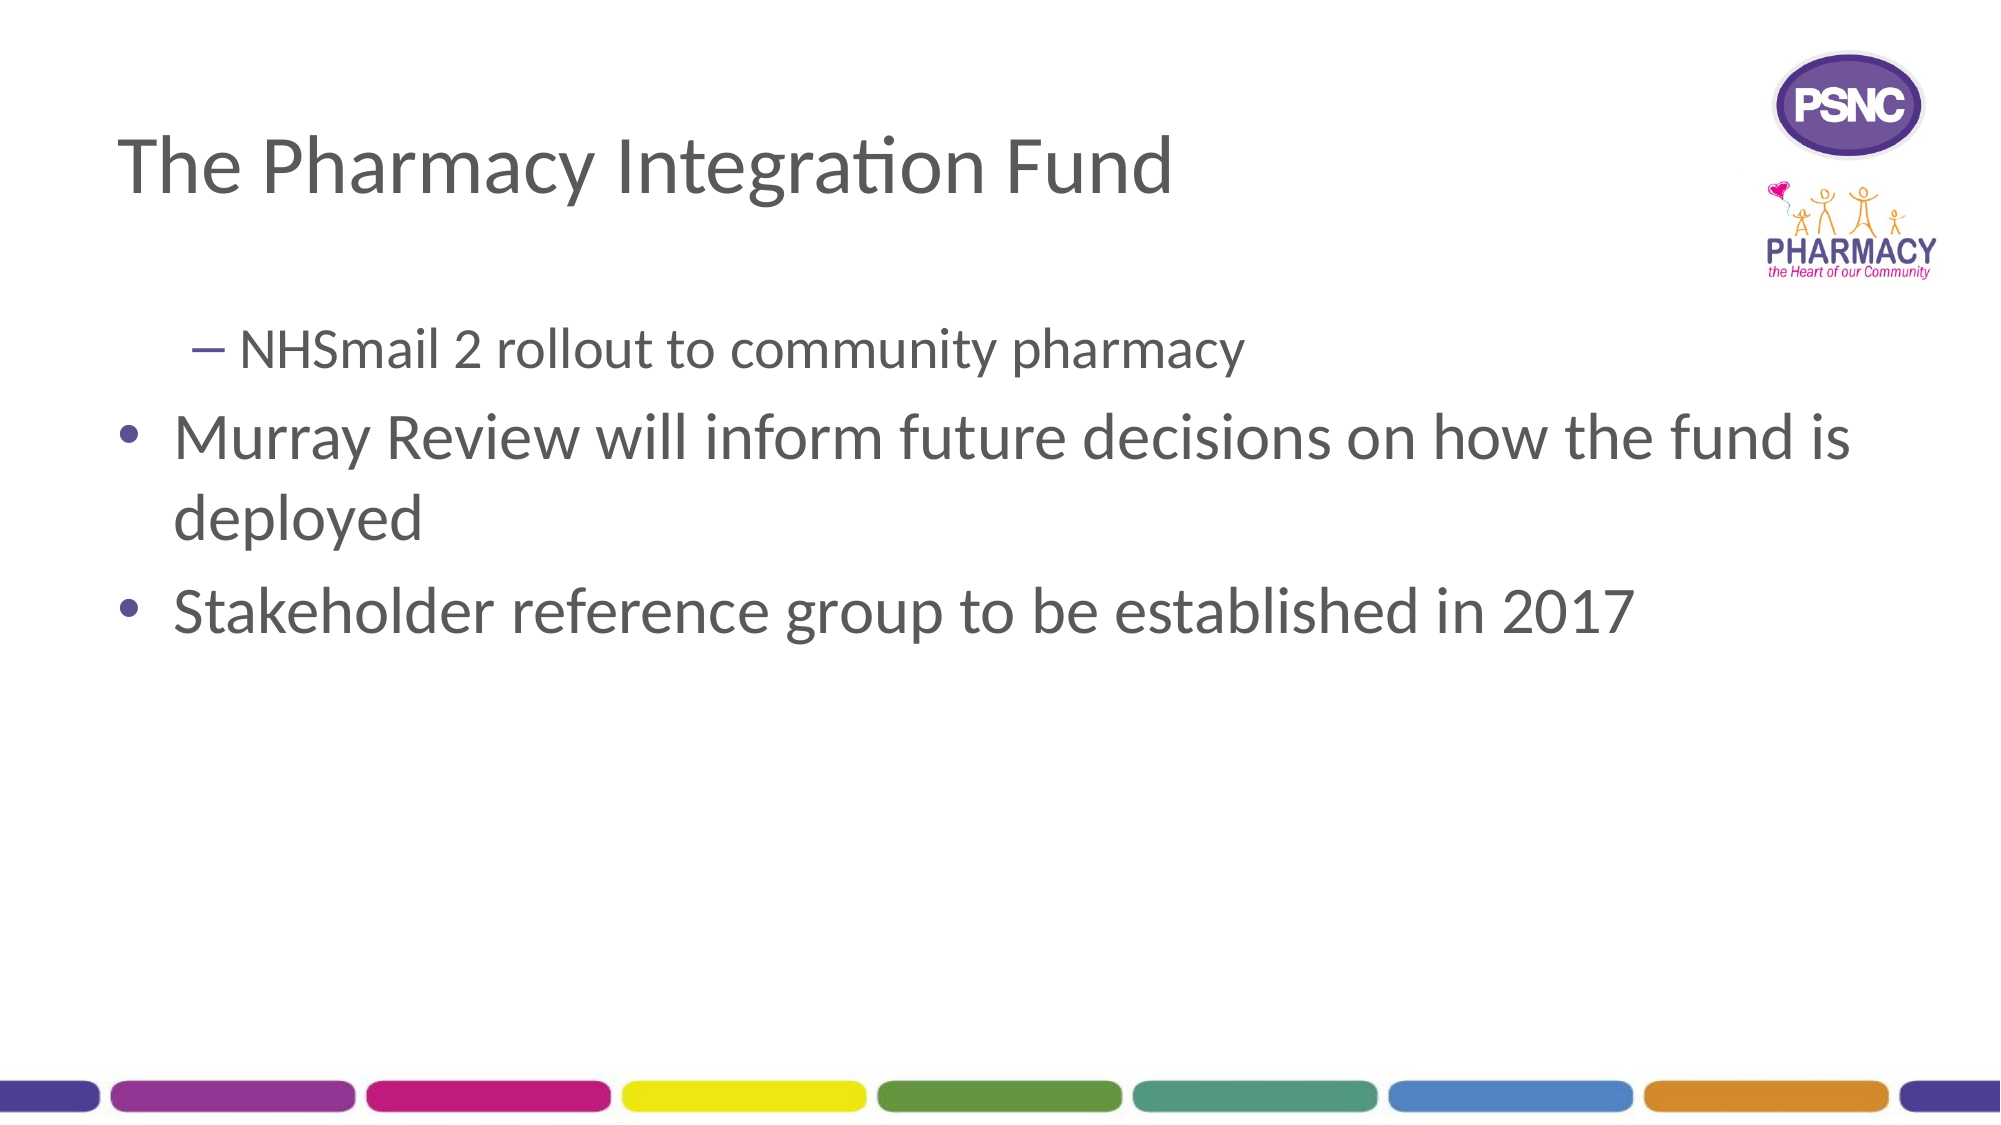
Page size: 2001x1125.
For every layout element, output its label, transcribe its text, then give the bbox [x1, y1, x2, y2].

title The Pharmacy Integration Fund [102, 43, 1721, 278]
picture [1742, 39, 1954, 289]
list NHSmail 2 rollout to community pharmacy Murray Review will inform future decisions on how the fund is deployed Stakeholder reference group to be established in 2017 [102, 302, 1910, 1038]
picture [0, 1071, 2000, 1123]
